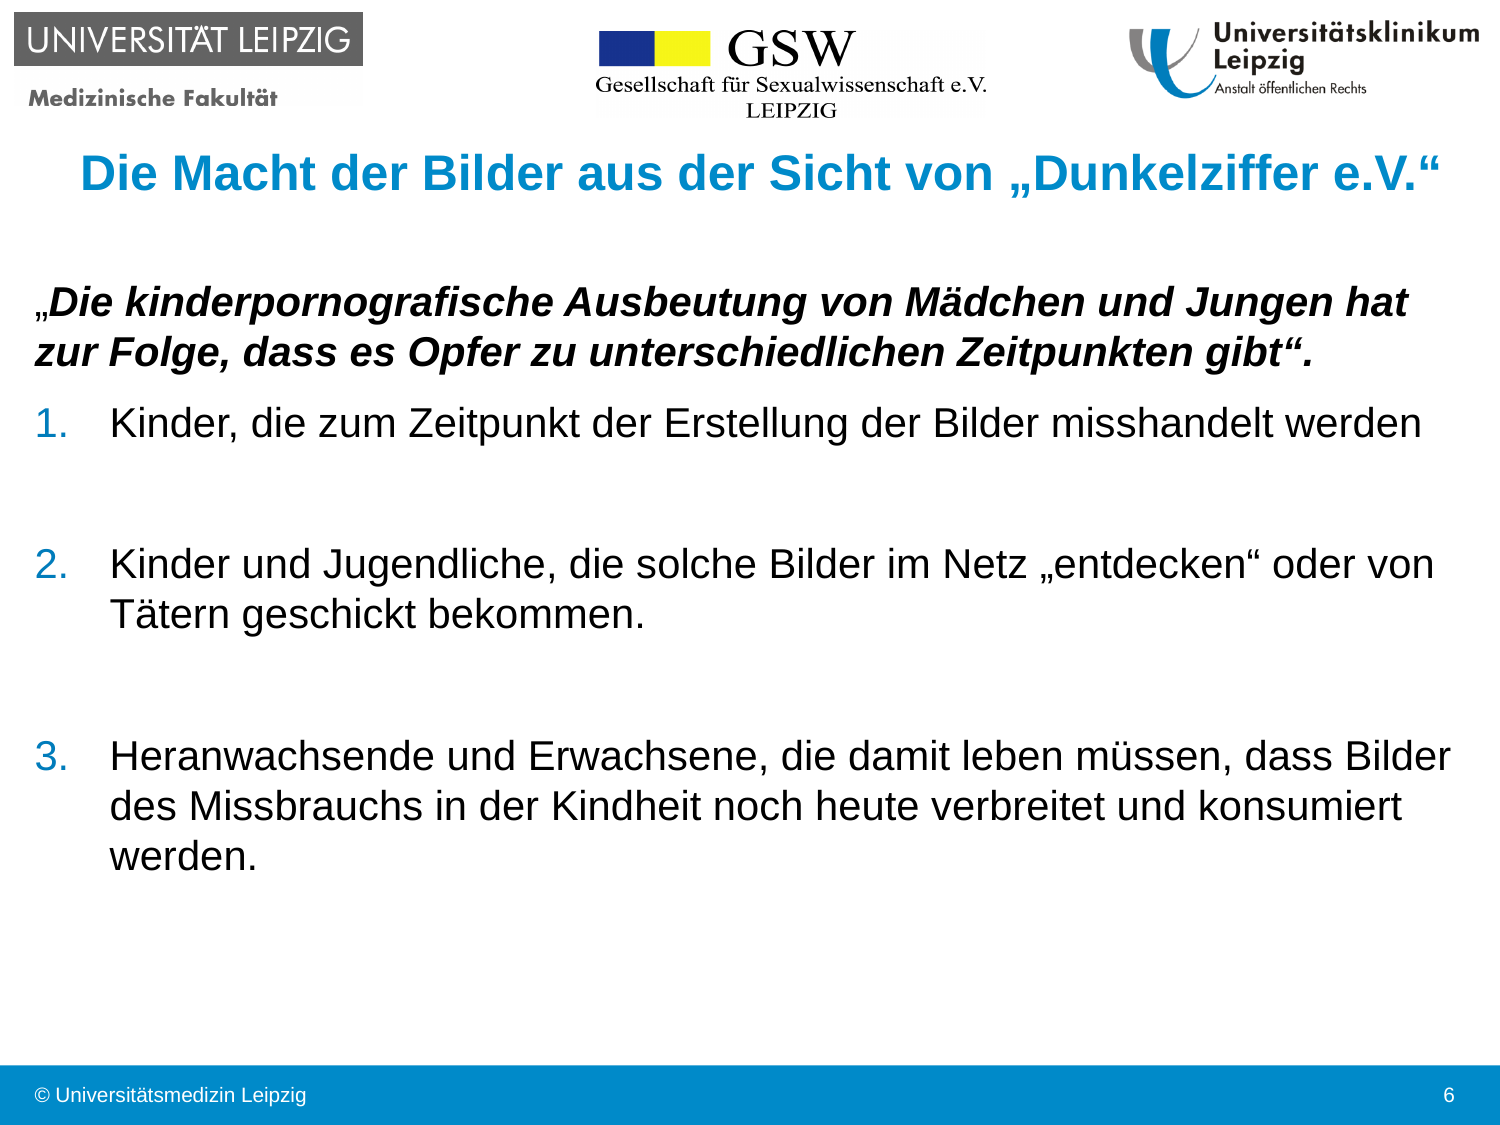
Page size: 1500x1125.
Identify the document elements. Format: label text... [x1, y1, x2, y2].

picture [1126, 18, 1481, 101]
list „Die kinderpornografische Ausbeutung von Mädchen und Jungen hat zur Folge, dass es Opfer zu unterschiedlichen Zeitpunkten gibt“. Kinder, die zum Zeitpunkt der Erstellung der Bilder misshandelt werden Kinder und Jugendliche, die solche Bilder im Netz „entdecken“ oder von Tätern geschickt bekommen. Heranwachsende und Erwachsene, die damit leben müssen, dass Bilder des Missbrauchs in der Kindheit noch heute verbreitet und konsumiert werden. [19, 267, 1470, 1041]
footer © Universitätsmedizin Leipzig [19, 1070, 1394, 1118]
title Die Macht der Bilder aus der Sicht von „Dunkelziffer e.V.“ [41, 101, 1483, 239]
picture [596, 30, 986, 119]
picture [14, 12, 363, 106]
slide_number 6 [1404, 1070, 1470, 1118]
